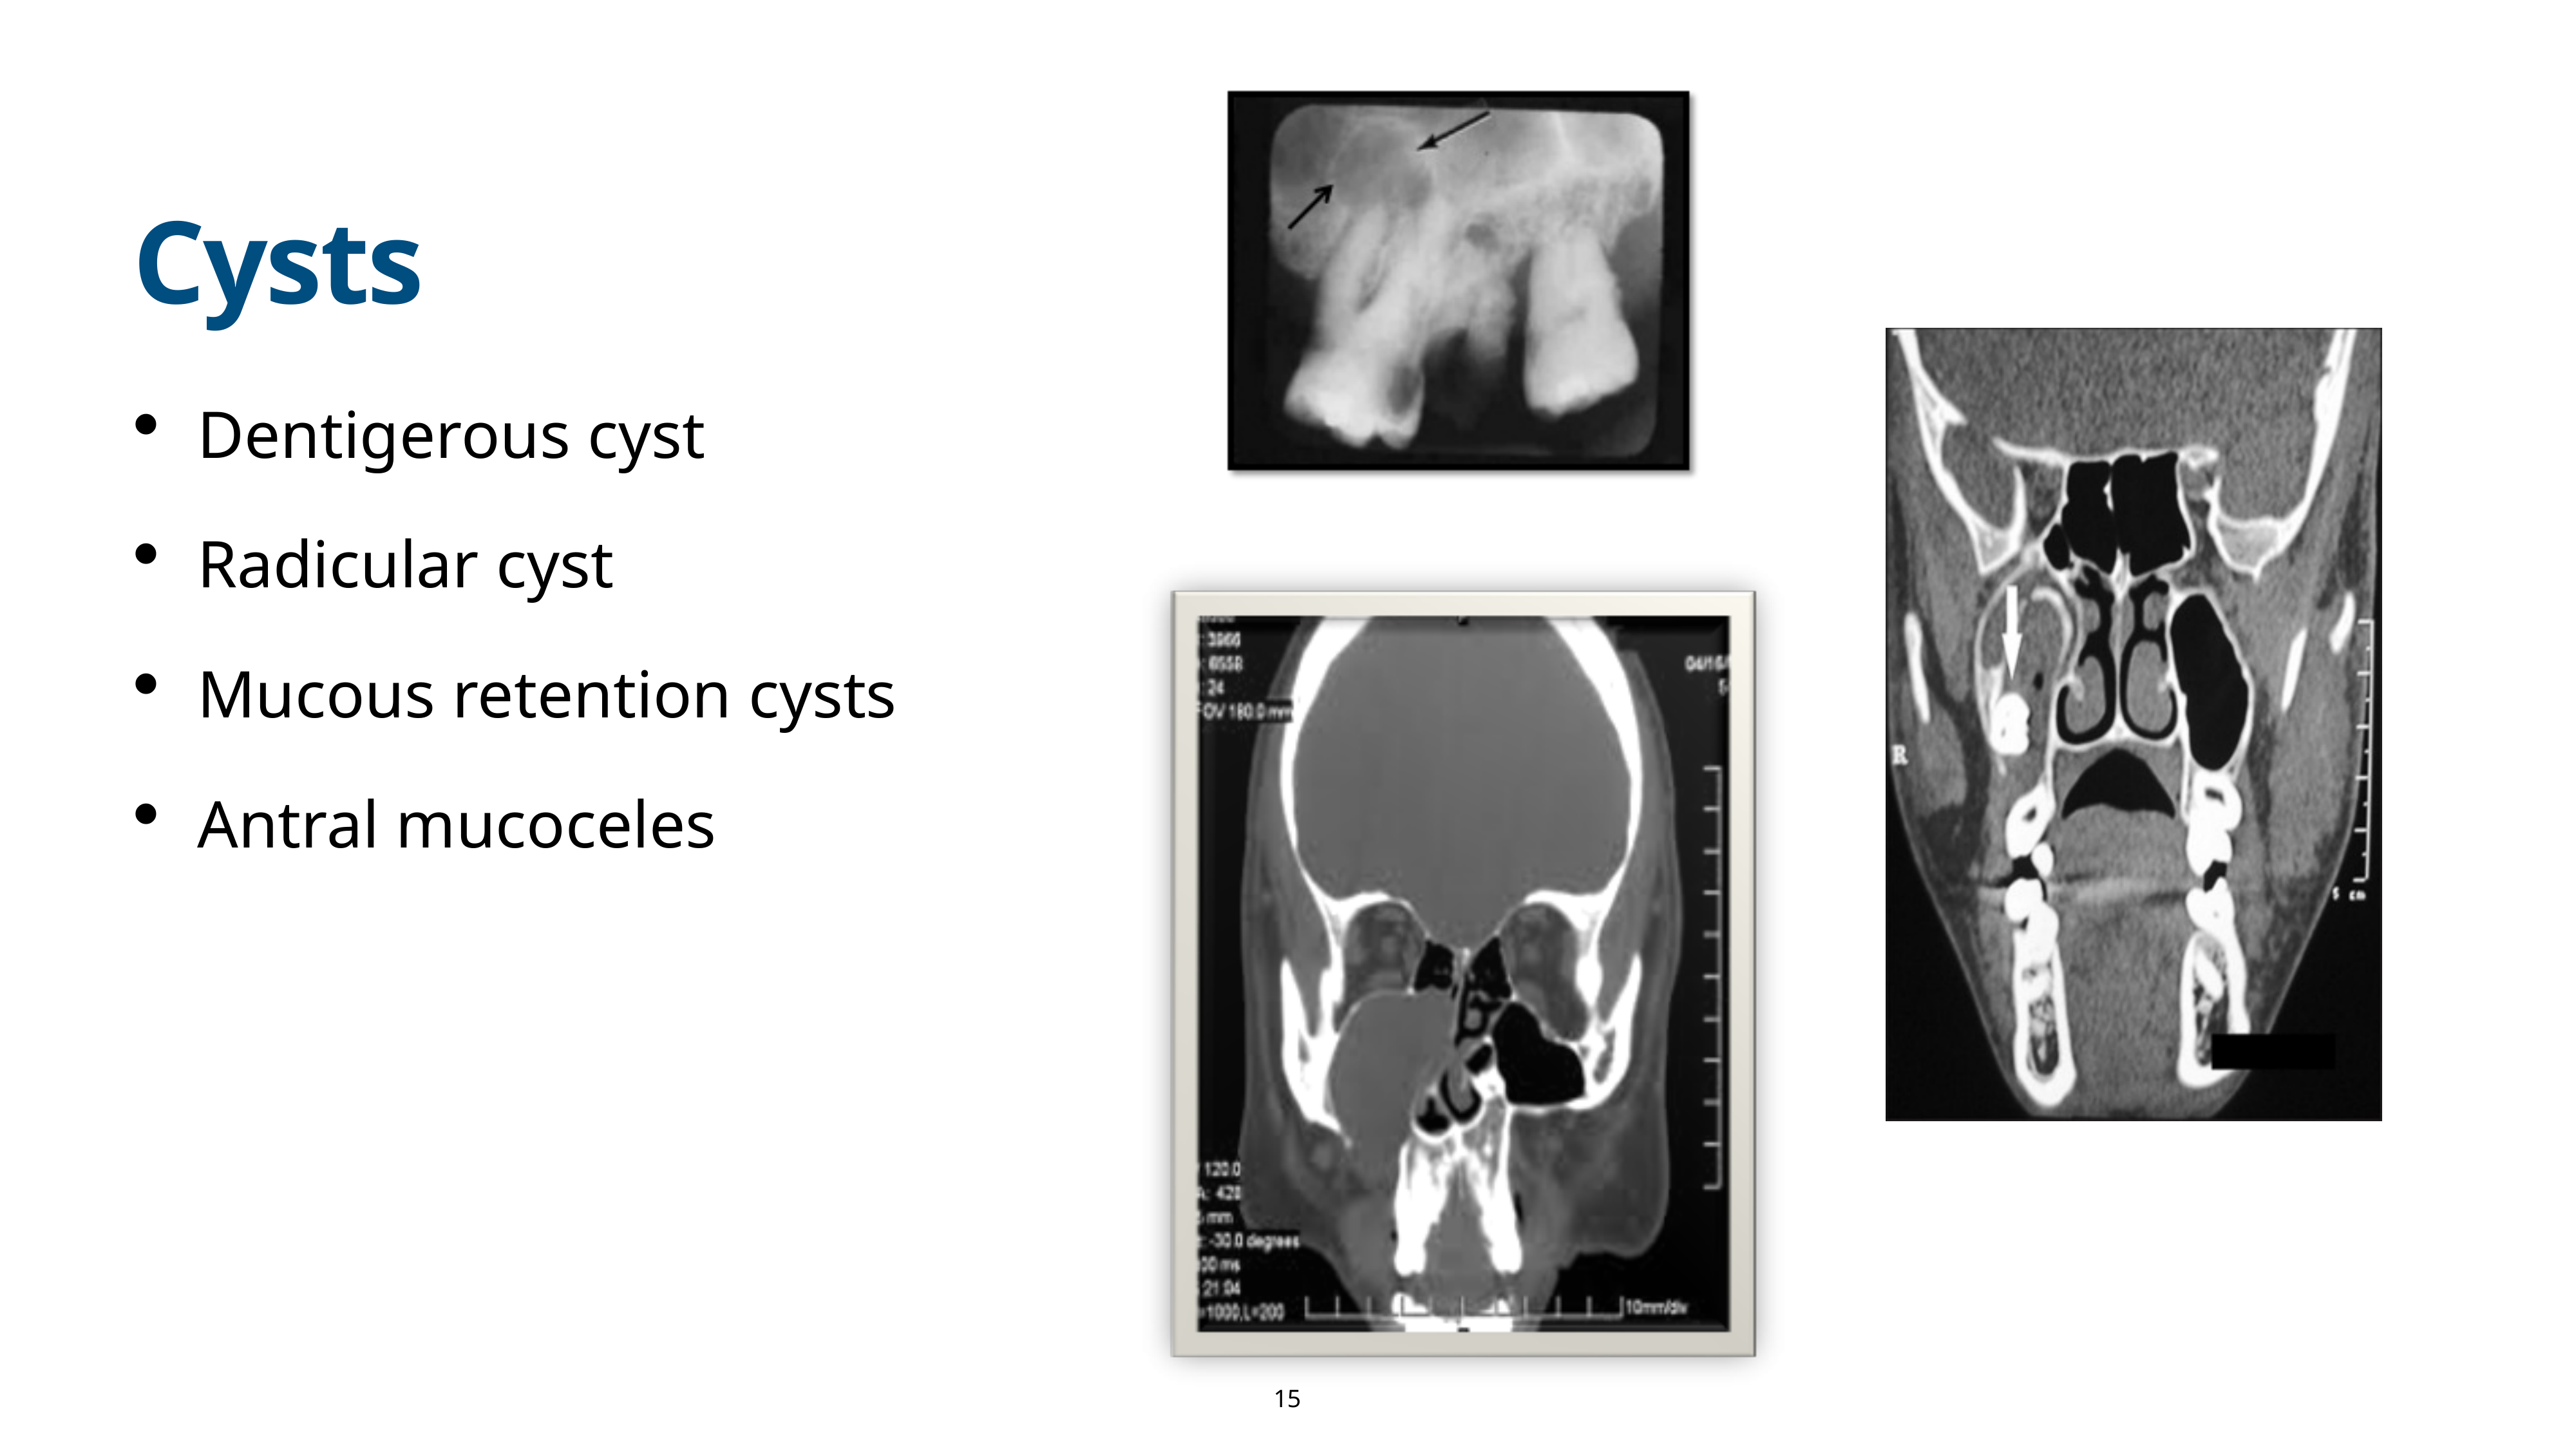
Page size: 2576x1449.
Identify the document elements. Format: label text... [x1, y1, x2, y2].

picture [1127, 547, 1802, 1403]
picture [1224, 88, 1705, 486]
picture [1886, 328, 2382, 1121]
title Cysts [127, 210, 1161, 363]
list Dentigerous cyst Radicular cyst Mucous retention cysts Antral mucoceles [127, 397, 1161, 1321]
slide_number 15 [1267, 1403, 1307, 1422]
